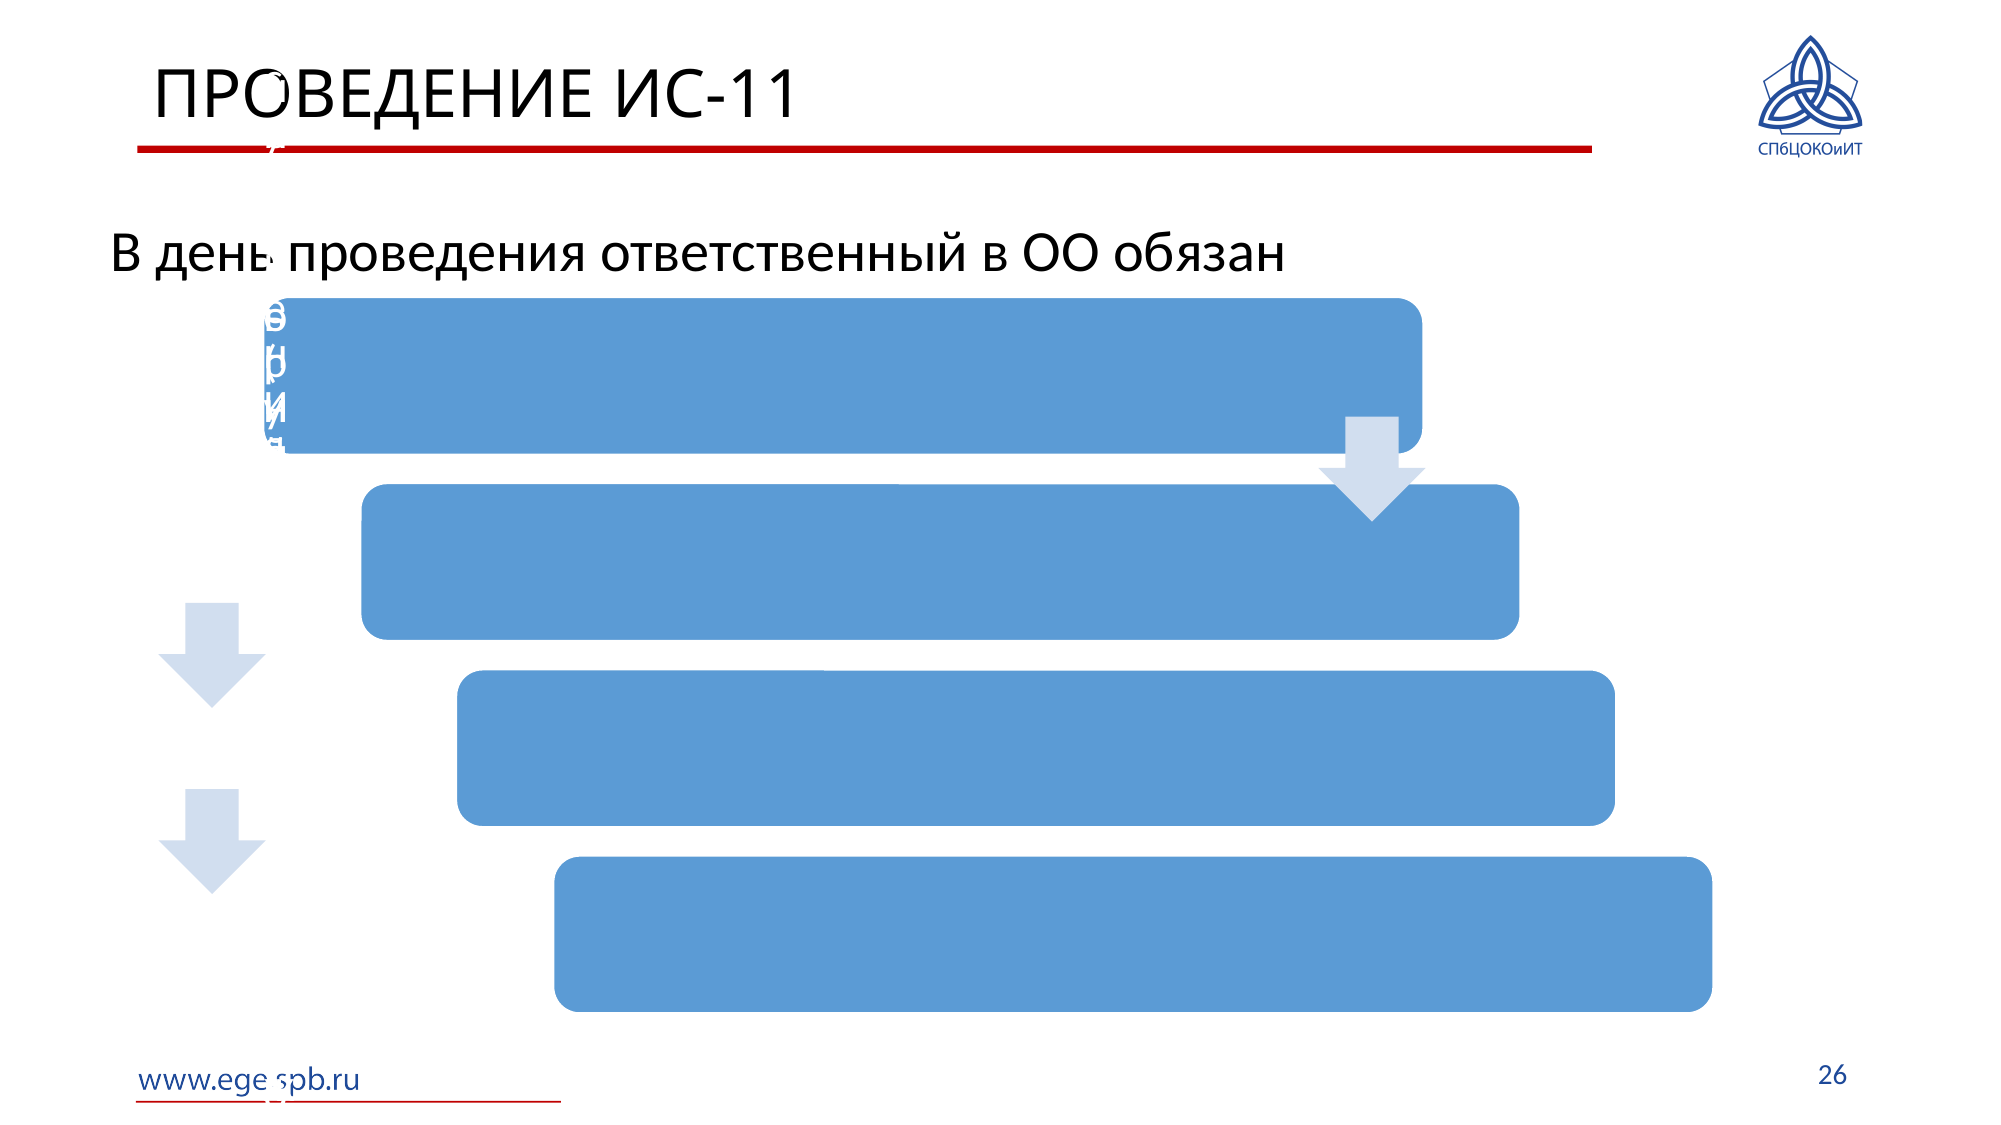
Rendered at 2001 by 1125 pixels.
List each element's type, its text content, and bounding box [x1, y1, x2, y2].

slide_number 26 [1412, 1042, 1863, 1103]
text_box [263, 297, 1714, 1014]
title ПРОВЕДЕНИЕ ИС-11 [137, 35, 1863, 156]
list В день проведения ответственный в ОО обязан [95, 213, 1863, 971]
